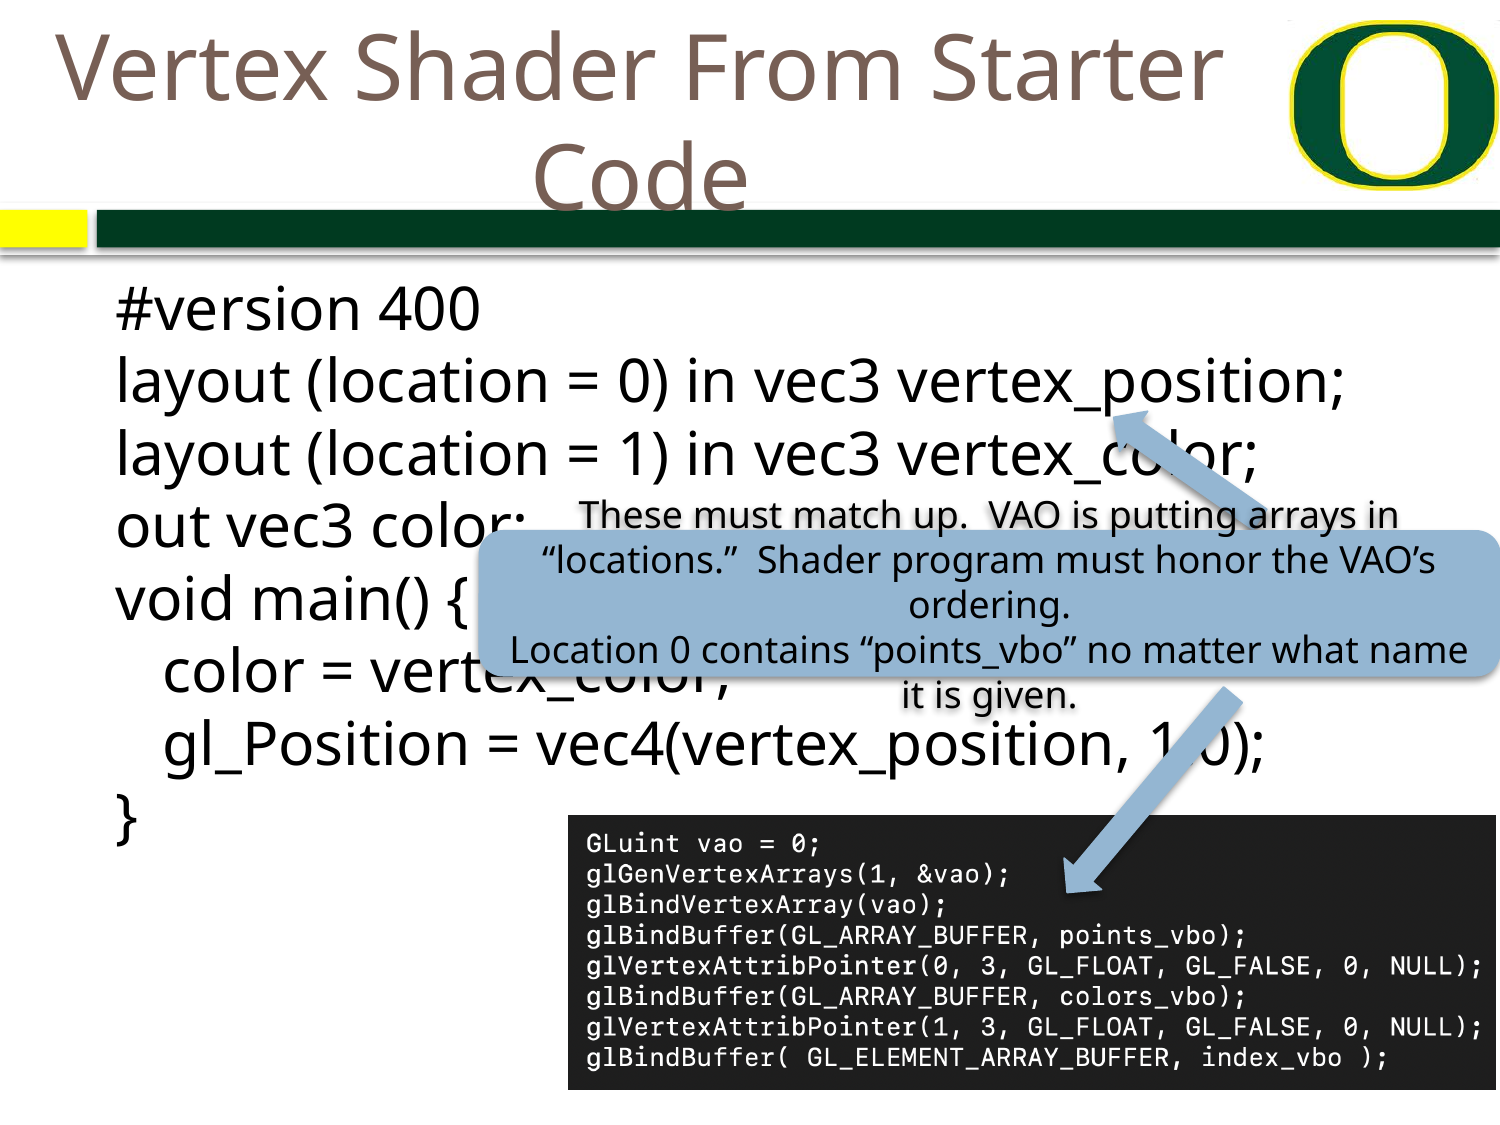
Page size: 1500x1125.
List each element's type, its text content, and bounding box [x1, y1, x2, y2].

picture [568, 815, 1496, 1090]
text_box [1112, 410, 1268, 530]
text_box [1115, 686, 1243, 814]
text_box These must match up. VAO is putting arrays in “locations.” Shader program must honor the VAO’s ordering. Location 0 contains “points_vbo” no matter what name it is given. [478, 529, 1500, 677]
list #version 400 layout (location = 0) in vec3 vertex_position; layout (location = 1) in vec3 vertex_color; out vec3 color; void main() { color = vertex_color; gl_Position = vec4(vertex_position, 1.0); } [100, 262, 1438, 1000]
picture [1287, 20, 1500, 191]
title Vertex Shader From Starter Code [7, 37, 1274, 200]
